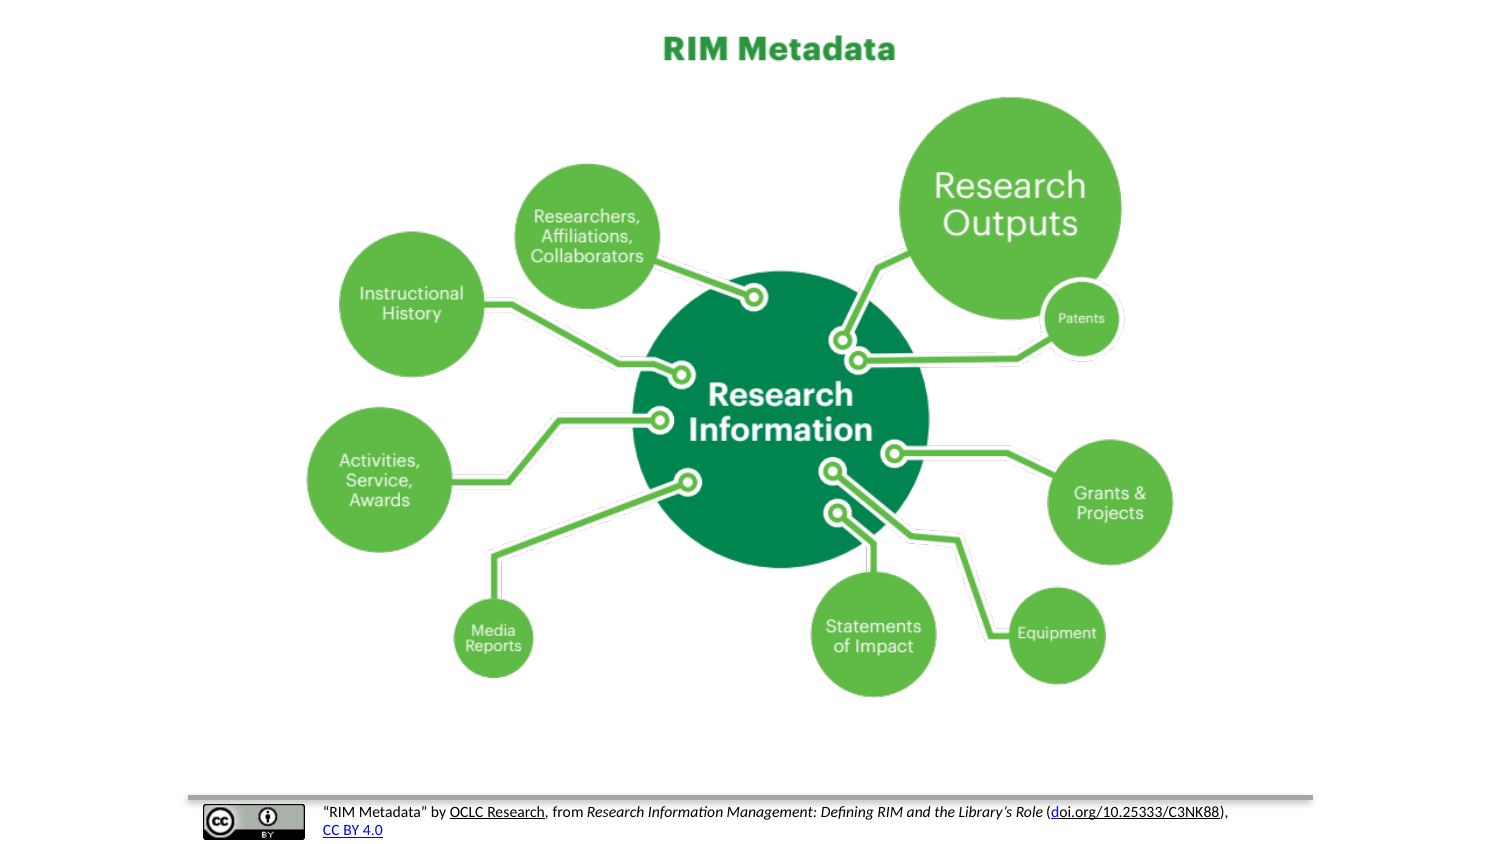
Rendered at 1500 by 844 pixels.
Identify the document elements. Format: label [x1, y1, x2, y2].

picture [161, 0, 1392, 843]
